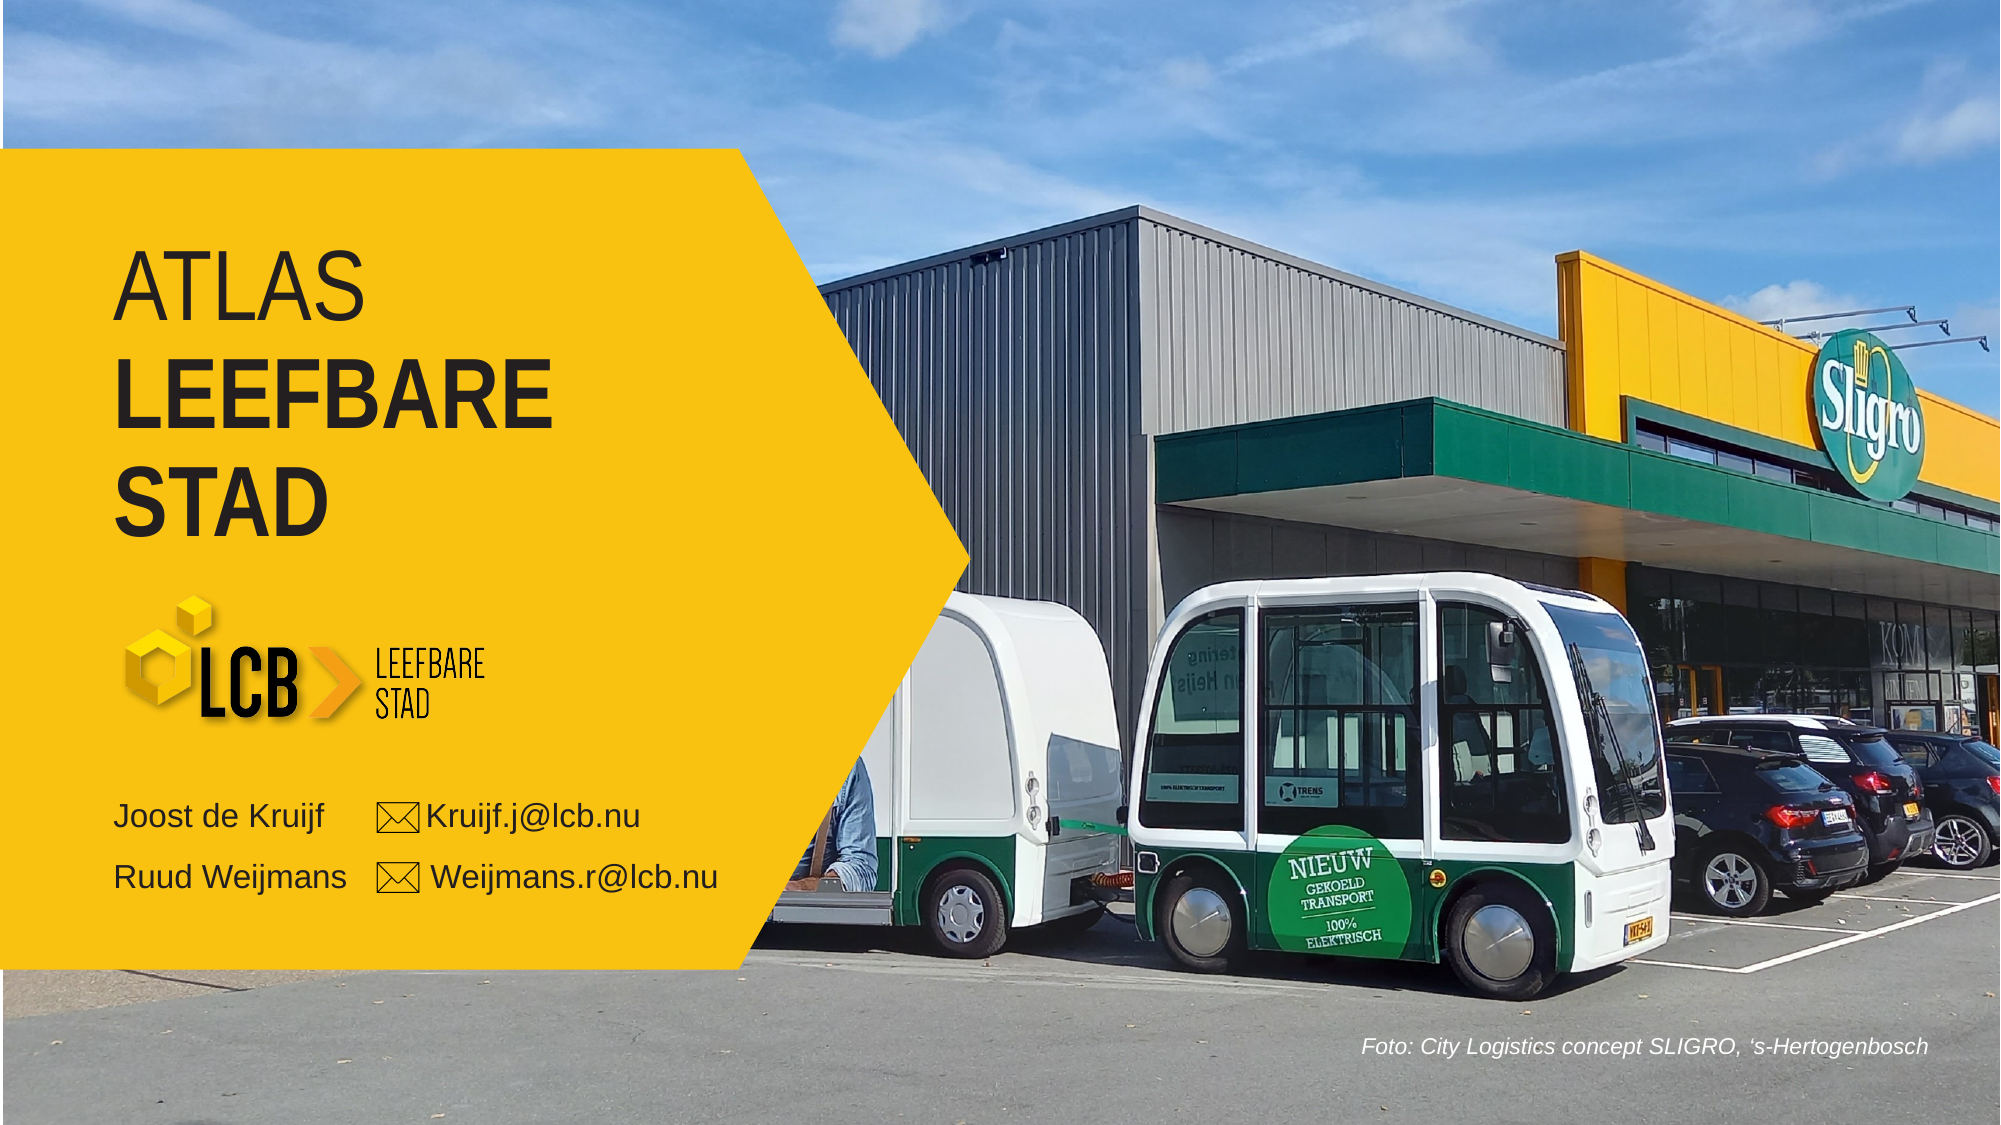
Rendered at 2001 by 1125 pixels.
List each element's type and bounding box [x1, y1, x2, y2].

text_box [371, 790, 425, 905]
picture [0, 0, 2000, 1125]
text_box [125, 595, 485, 719]
